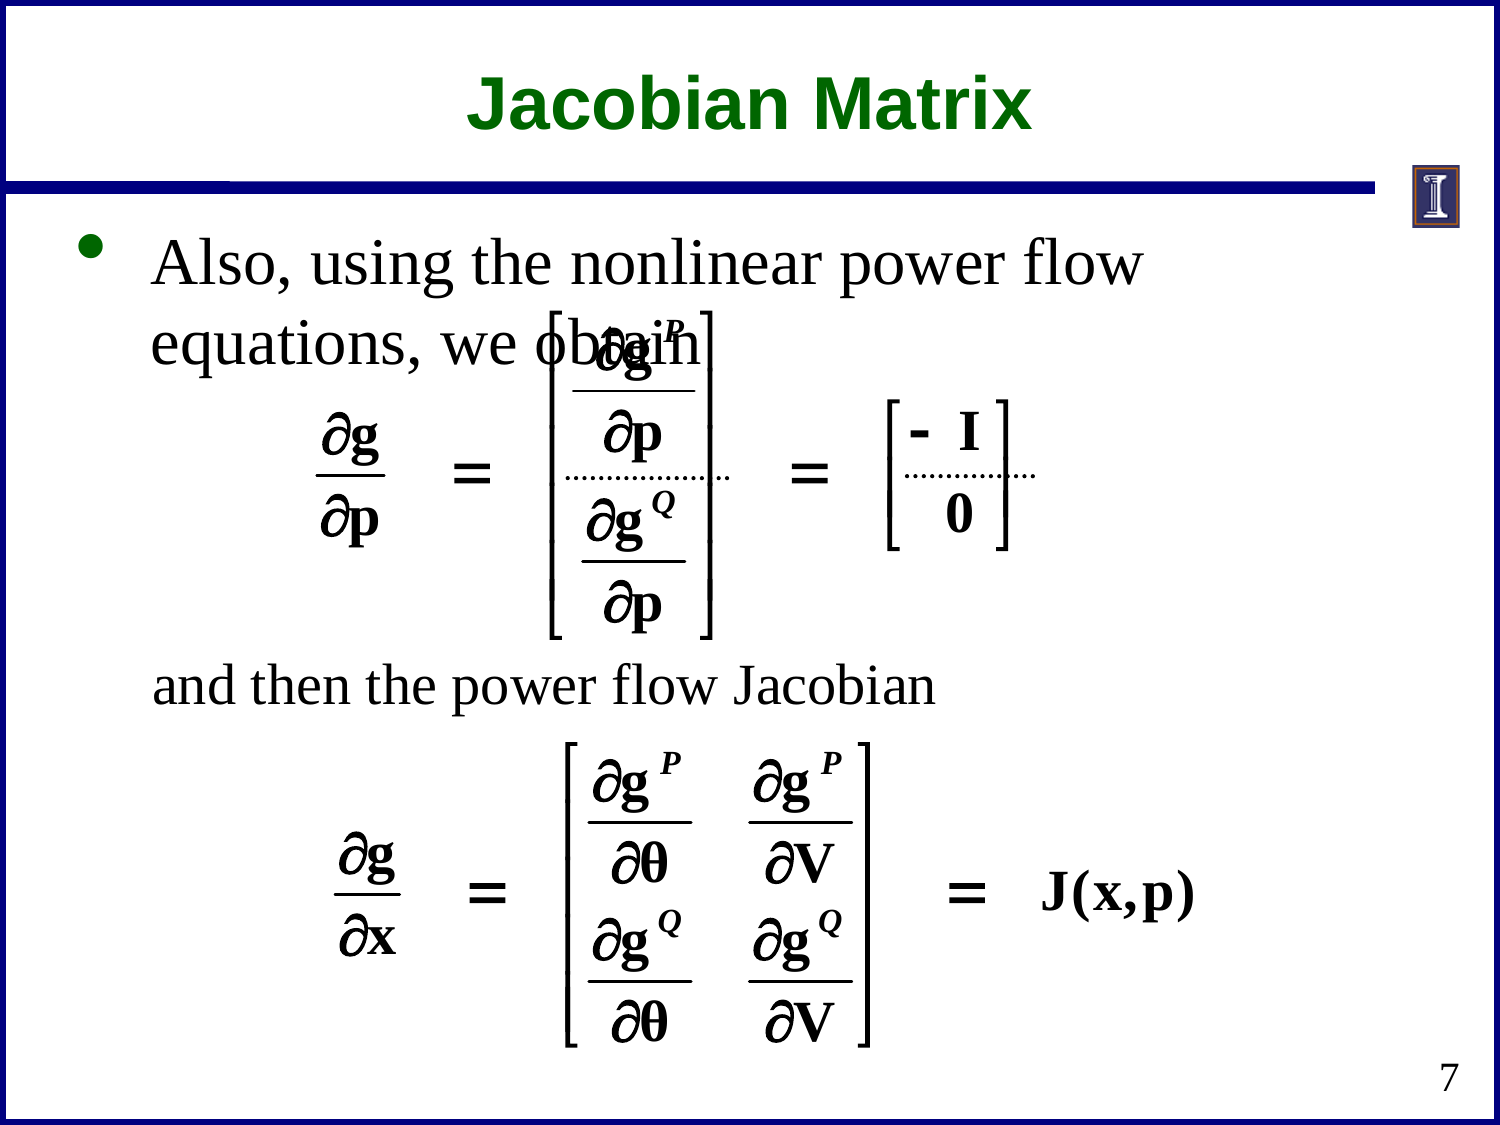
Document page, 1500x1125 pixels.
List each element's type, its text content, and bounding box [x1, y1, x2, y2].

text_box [312, 307, 1024, 646]
text_box and then the power flow Jacobian [137, 639, 1238, 724]
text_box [330, 737, 1200, 1053]
list Also, using the nonlinear power flow equations, we obtain [60, 210, 1373, 324]
picture [1412, 165, 1460, 228]
title Jacobian Matrix [112, 37, 1388, 163]
slide_number 7 [1162, 1037, 1476, 1113]
